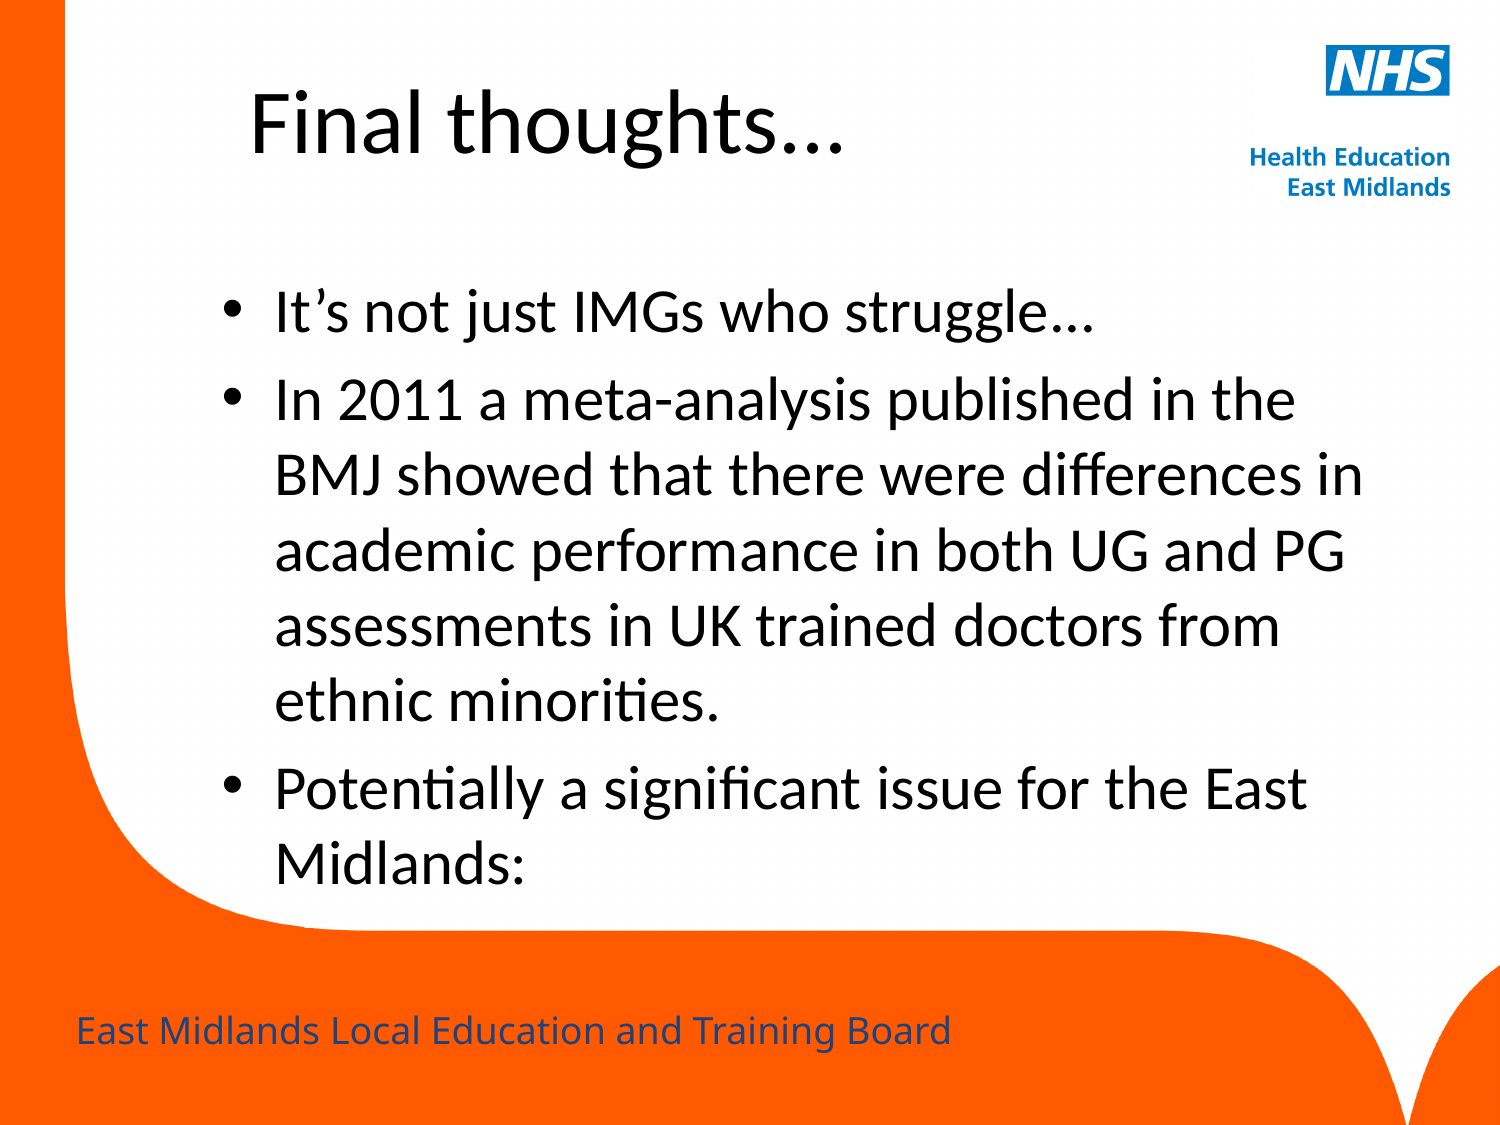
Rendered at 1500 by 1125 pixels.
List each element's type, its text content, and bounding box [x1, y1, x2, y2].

title Final thoughts... [76, 54, 1022, 243]
list It’s not just IMGs who struggle... In 2011 a meta-analysis published in the BMJ showed that there were differences in academic performance in both UG and PG assessments in UK trained doctors from ethnic minorities. Potentially a significant issue for the East Midlands: [206, 262, 1425, 906]
picture [0, 0, 1500, 1125]
